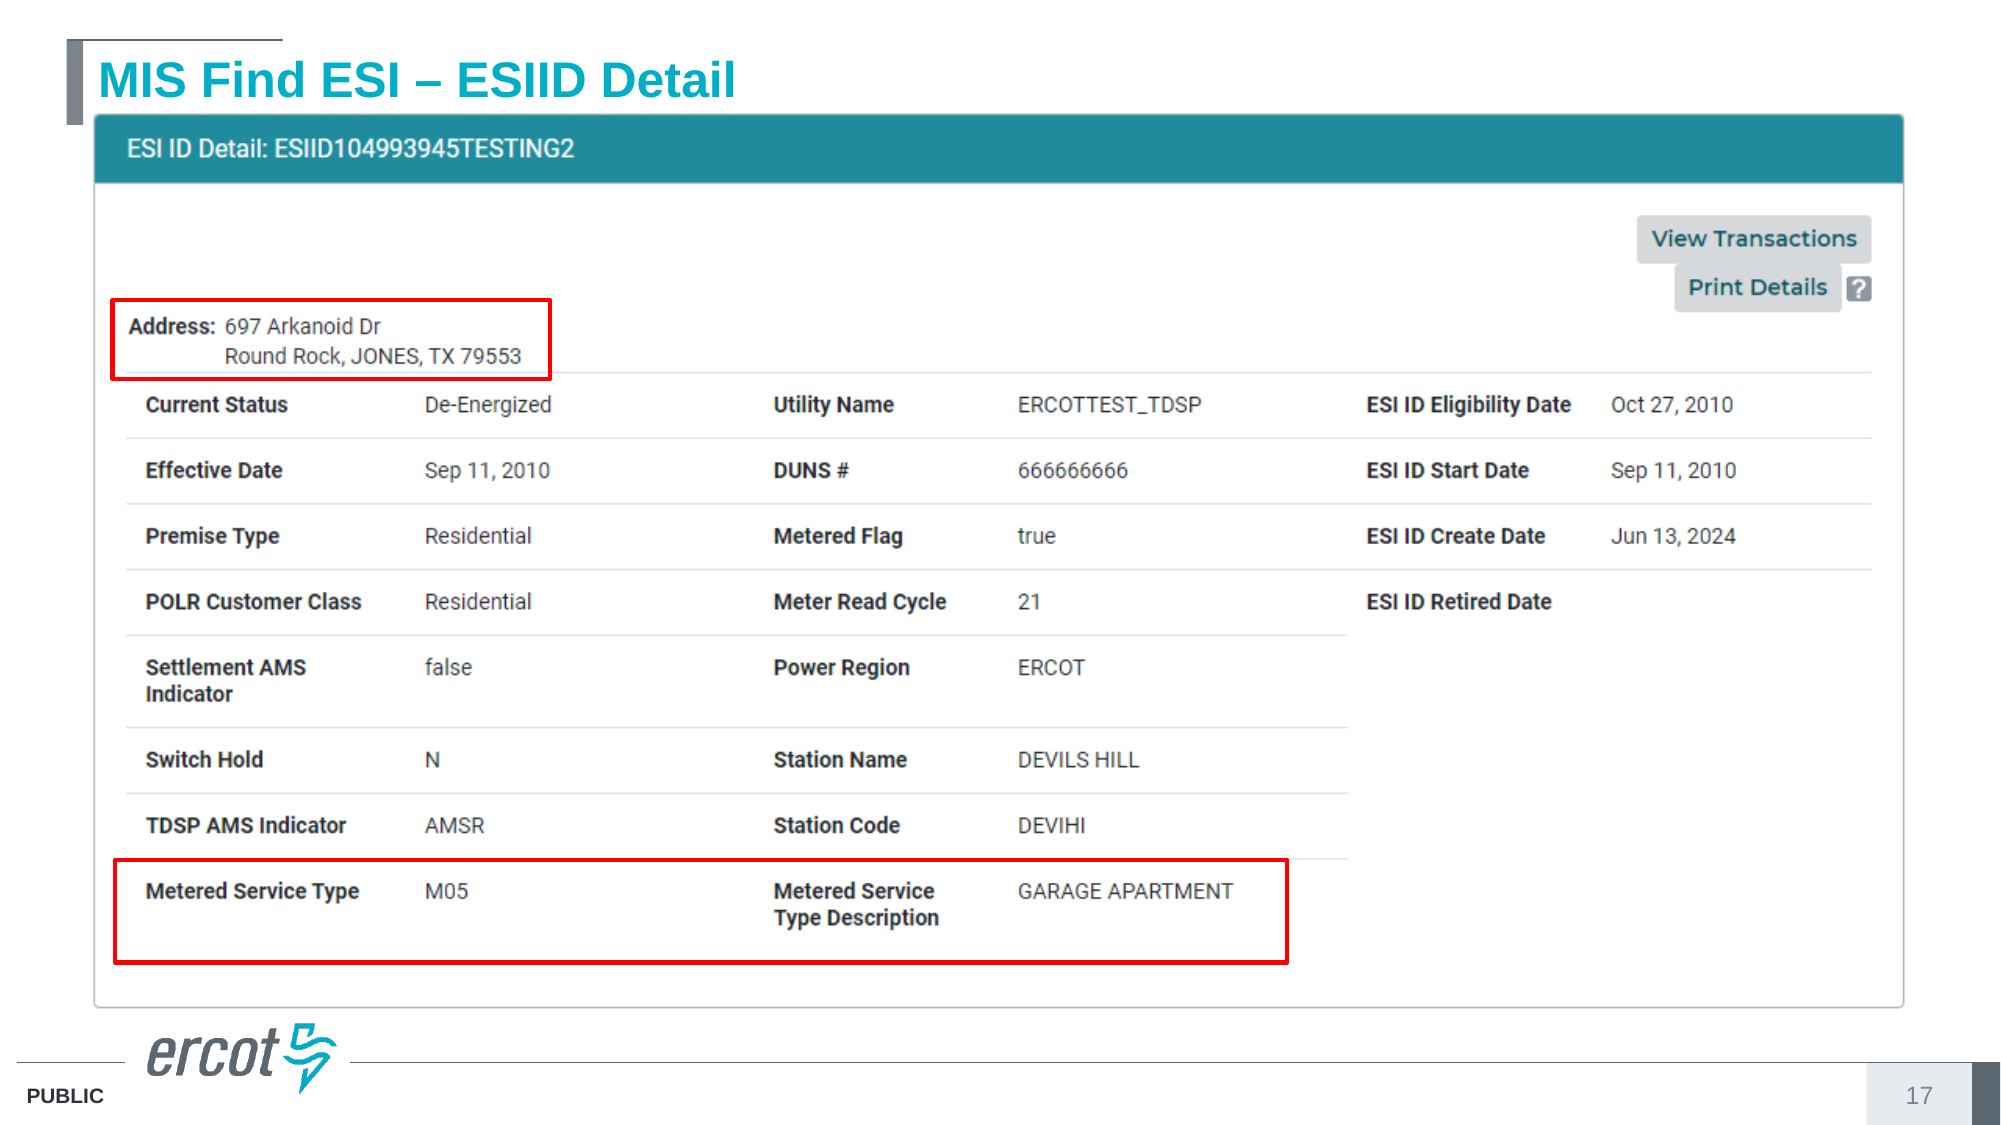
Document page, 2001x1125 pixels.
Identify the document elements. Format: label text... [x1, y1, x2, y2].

slide_number 17 [1866, 1076, 1973, 1113]
picture [89, 106, 1911, 1096]
title MIS Find ESI – ESIID Detail [83, 39, 1934, 125]
